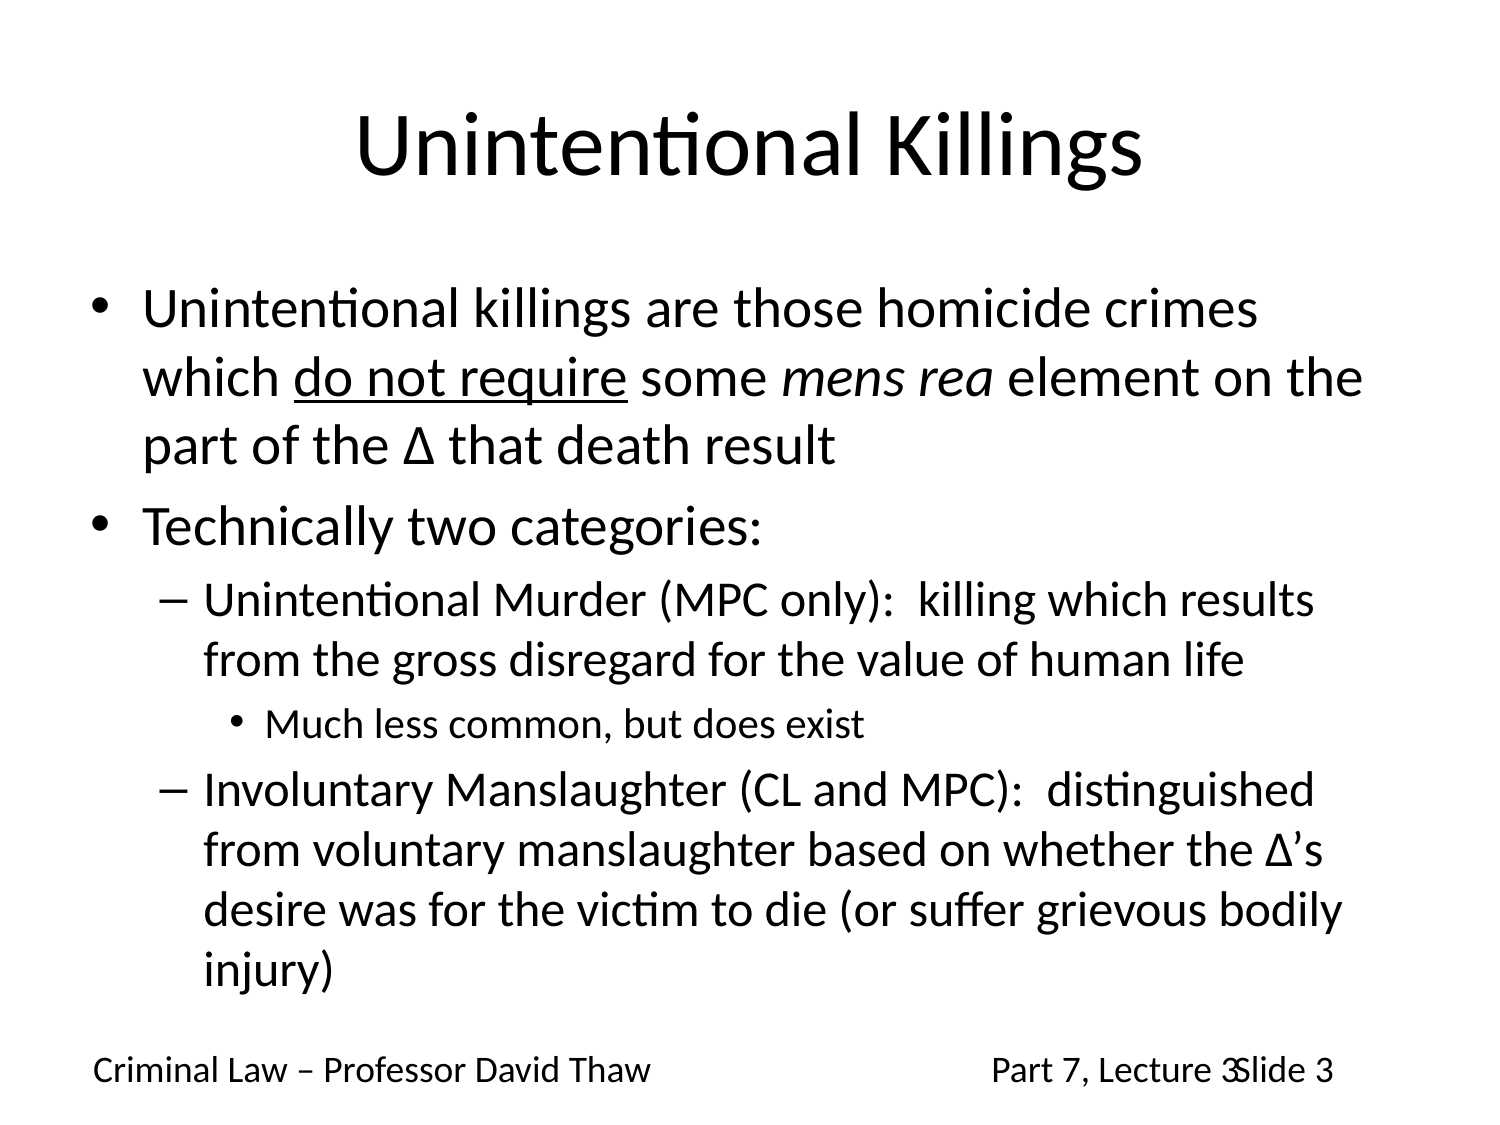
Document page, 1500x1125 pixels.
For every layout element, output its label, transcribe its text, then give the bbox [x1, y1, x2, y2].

list Unintentional killings are those homicide crimes which do not require some mens rea element on the part of the Δ that death result Technically two categories: Unintentional Murder (MPC only): killing which results from the gross disregard for the value of human life Much less common, but does exist Involuntary Manslaughter (CL and MPC): distinguished from voluntary manslaughter based on whether the Δ’s desire was for the victim to die (or suffer grievous bodily injury) [75, 262, 1425, 1005]
title Unintentional Killings [75, 45, 1425, 233]
